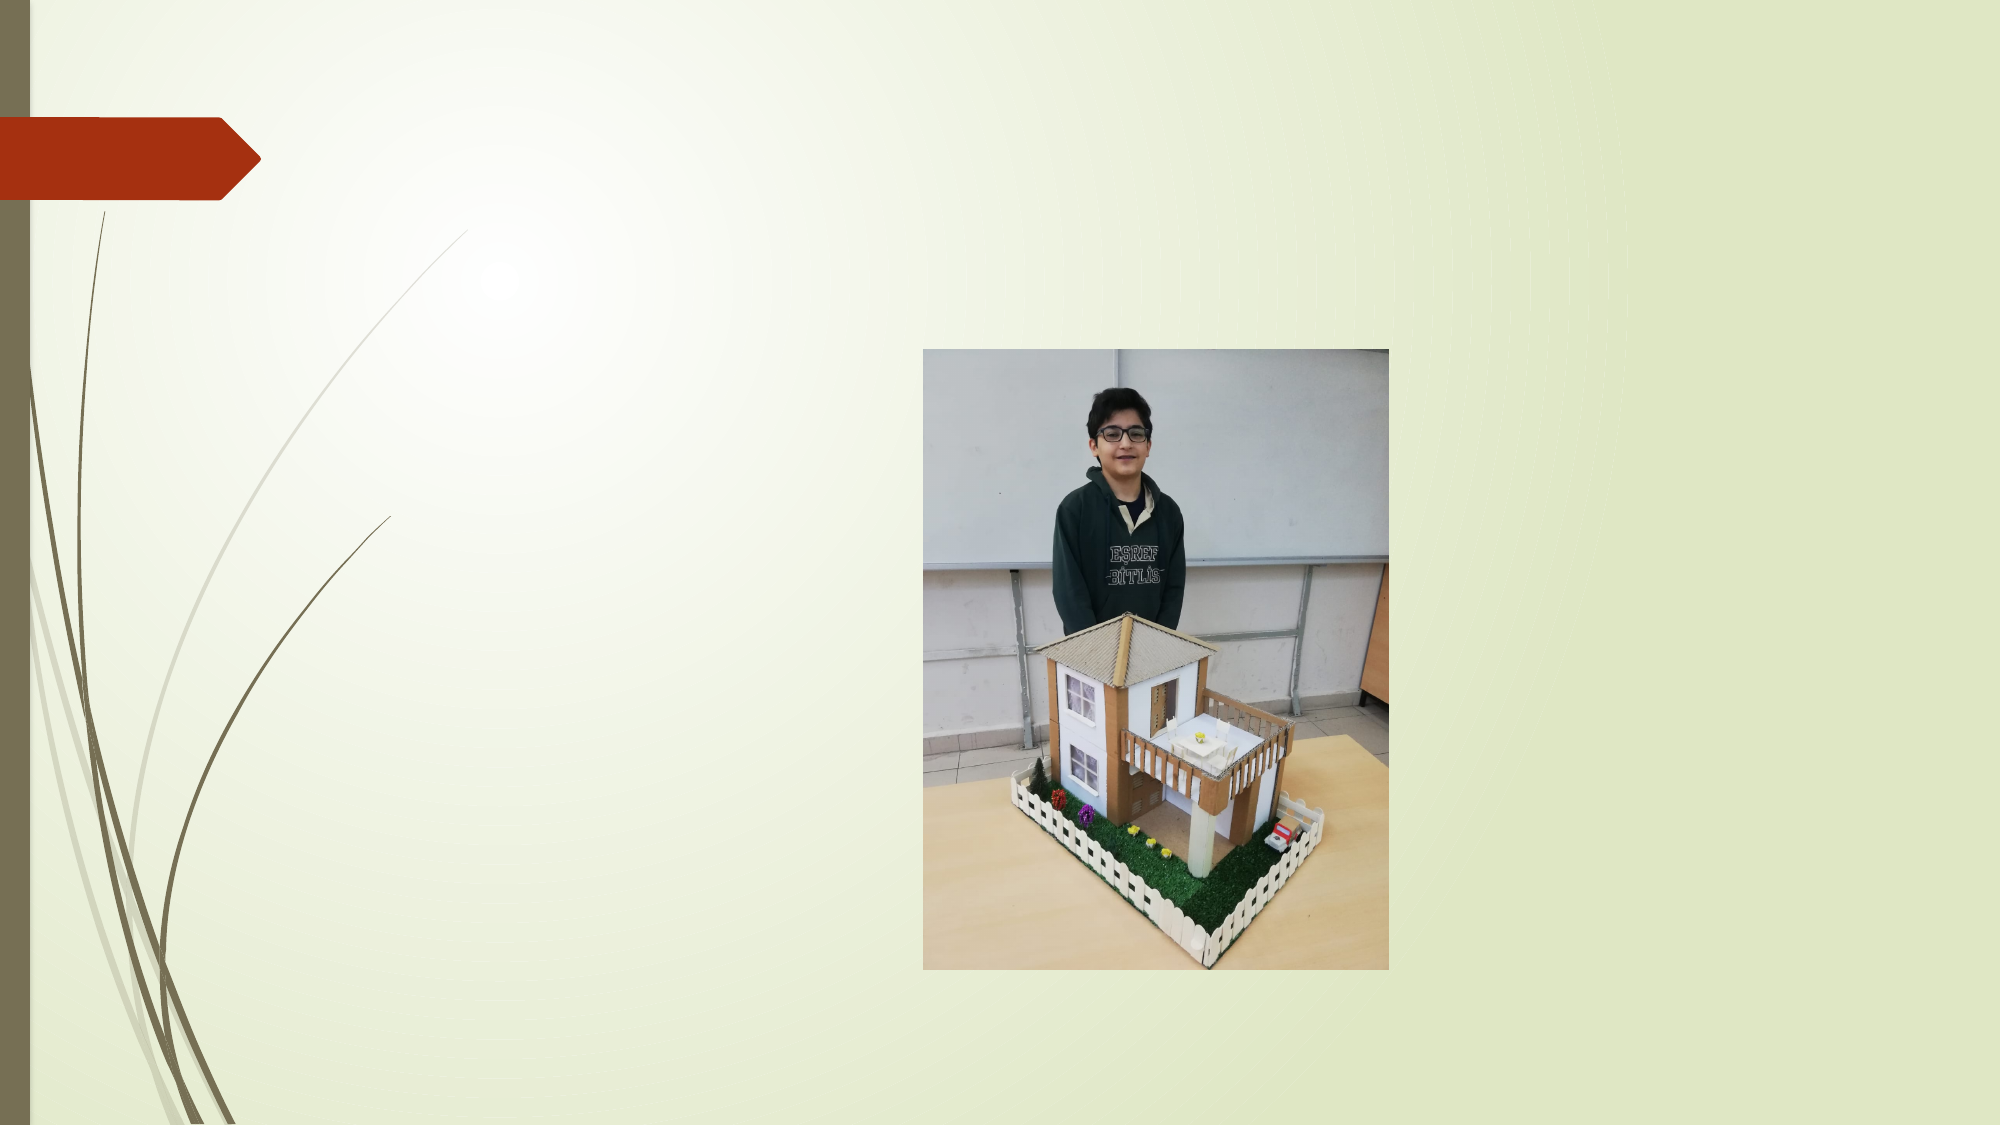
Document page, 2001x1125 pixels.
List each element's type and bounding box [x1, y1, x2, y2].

list [923, 349, 1389, 971]
